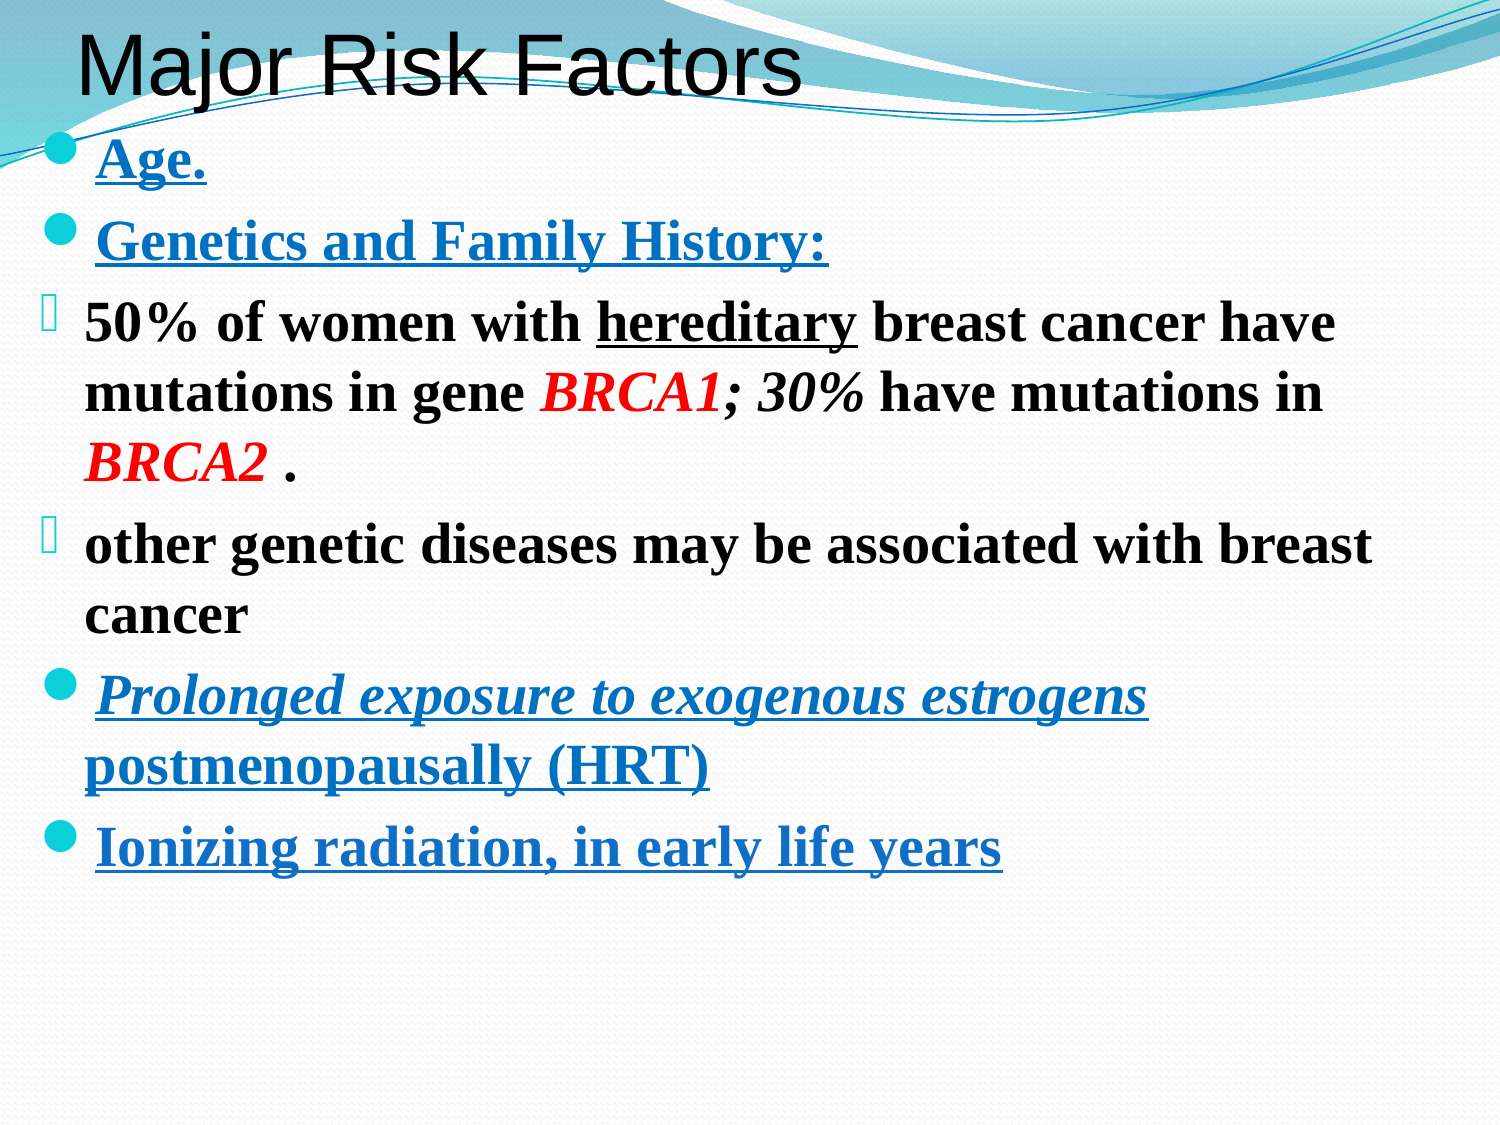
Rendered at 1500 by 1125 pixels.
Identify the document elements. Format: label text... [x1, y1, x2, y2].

list Age. Genetics and Family History: 50% of women with hereditary breast cancer have mutations in gene BRCA1; 30% have mutations in BRCA2 . other genetic diseases may be associated with breast cancer Prolonged exposure to exogenous estrogens postmenopausally (HRT) Ionizing radiation, in early life years [24, 112, 1425, 1088]
title Major Risk Factors [75, 0, 1425, 112]
